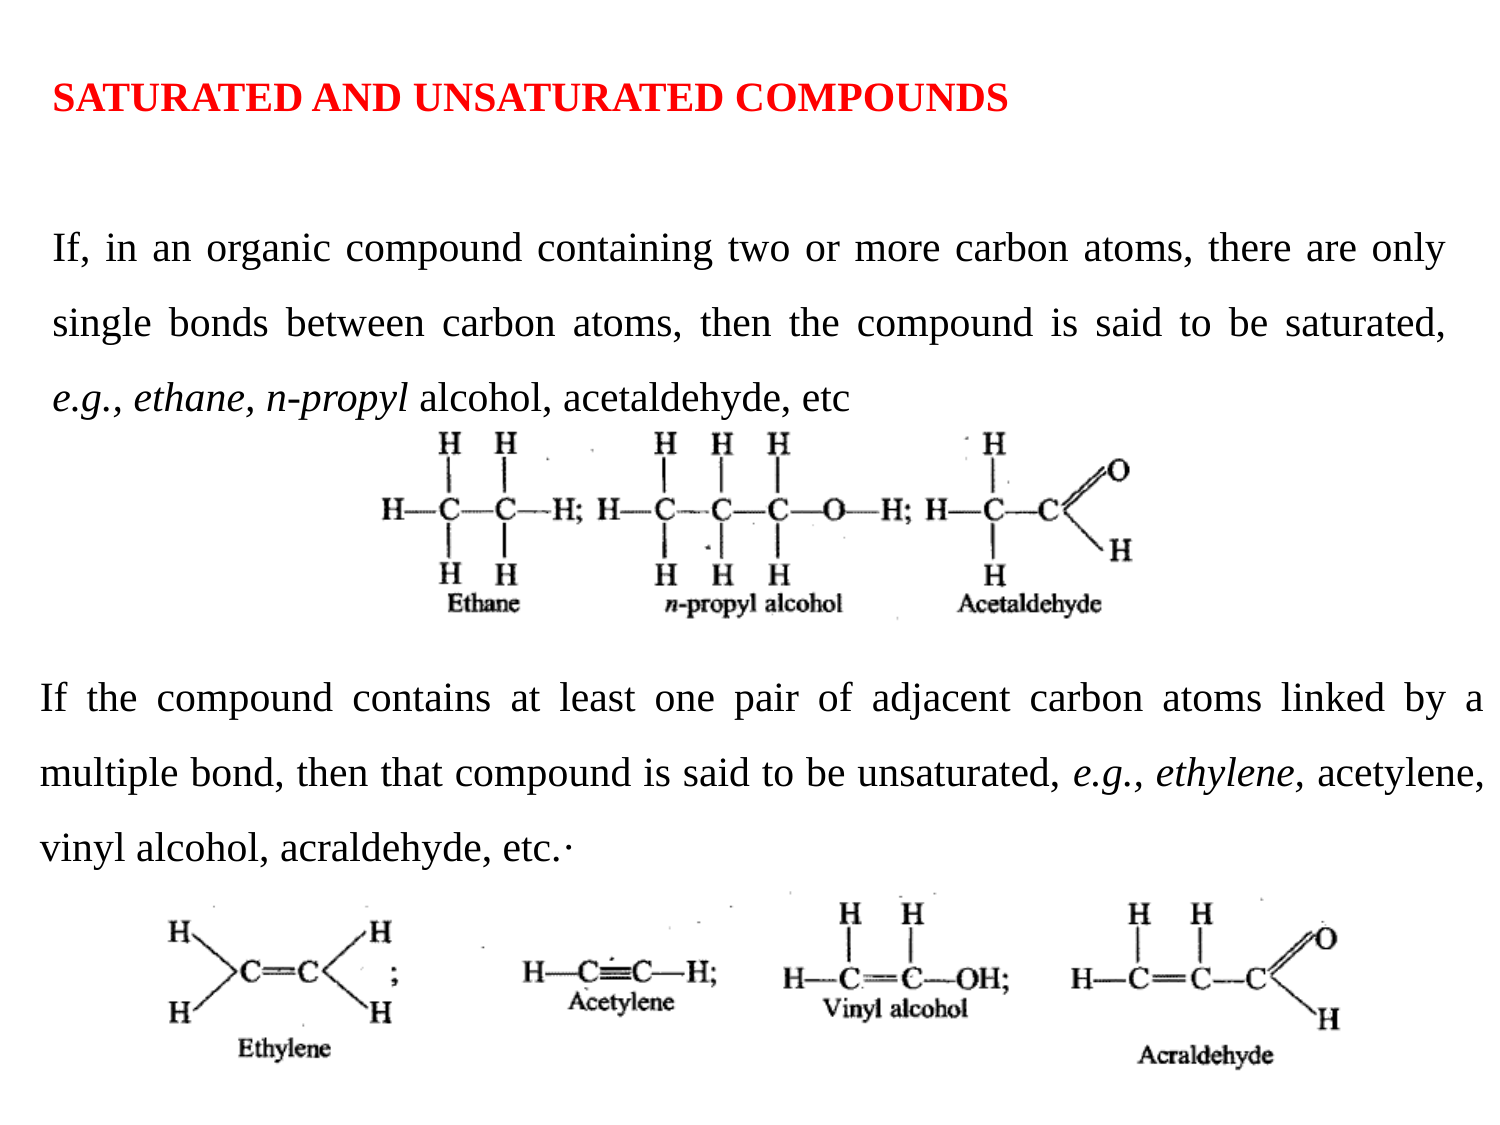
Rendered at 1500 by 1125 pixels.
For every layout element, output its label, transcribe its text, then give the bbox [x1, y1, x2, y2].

text_box SATURATED AND UNSATURATED COMPOUNDS [37, 62, 1088, 128]
text_box If, in an organic compound containing two or more carbon atoms, there are only single bonds between carbon atoms, then the compound is said to be saturated, e.g., ethane, n-propyl alcohol, acetaldehyde, etc [37, 187, 1463, 428]
picture [374, 429, 1137, 626]
text_box If the compound contains at least one pair of adjacent carbon atoms linked by a multiple bond, then that compound is said to be unsaturated, e.g., ethylene, acetylene, vinyl alcohol, acraldehyde, etc.· [24, 637, 1500, 878]
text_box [143, 890, 1376, 1076]
